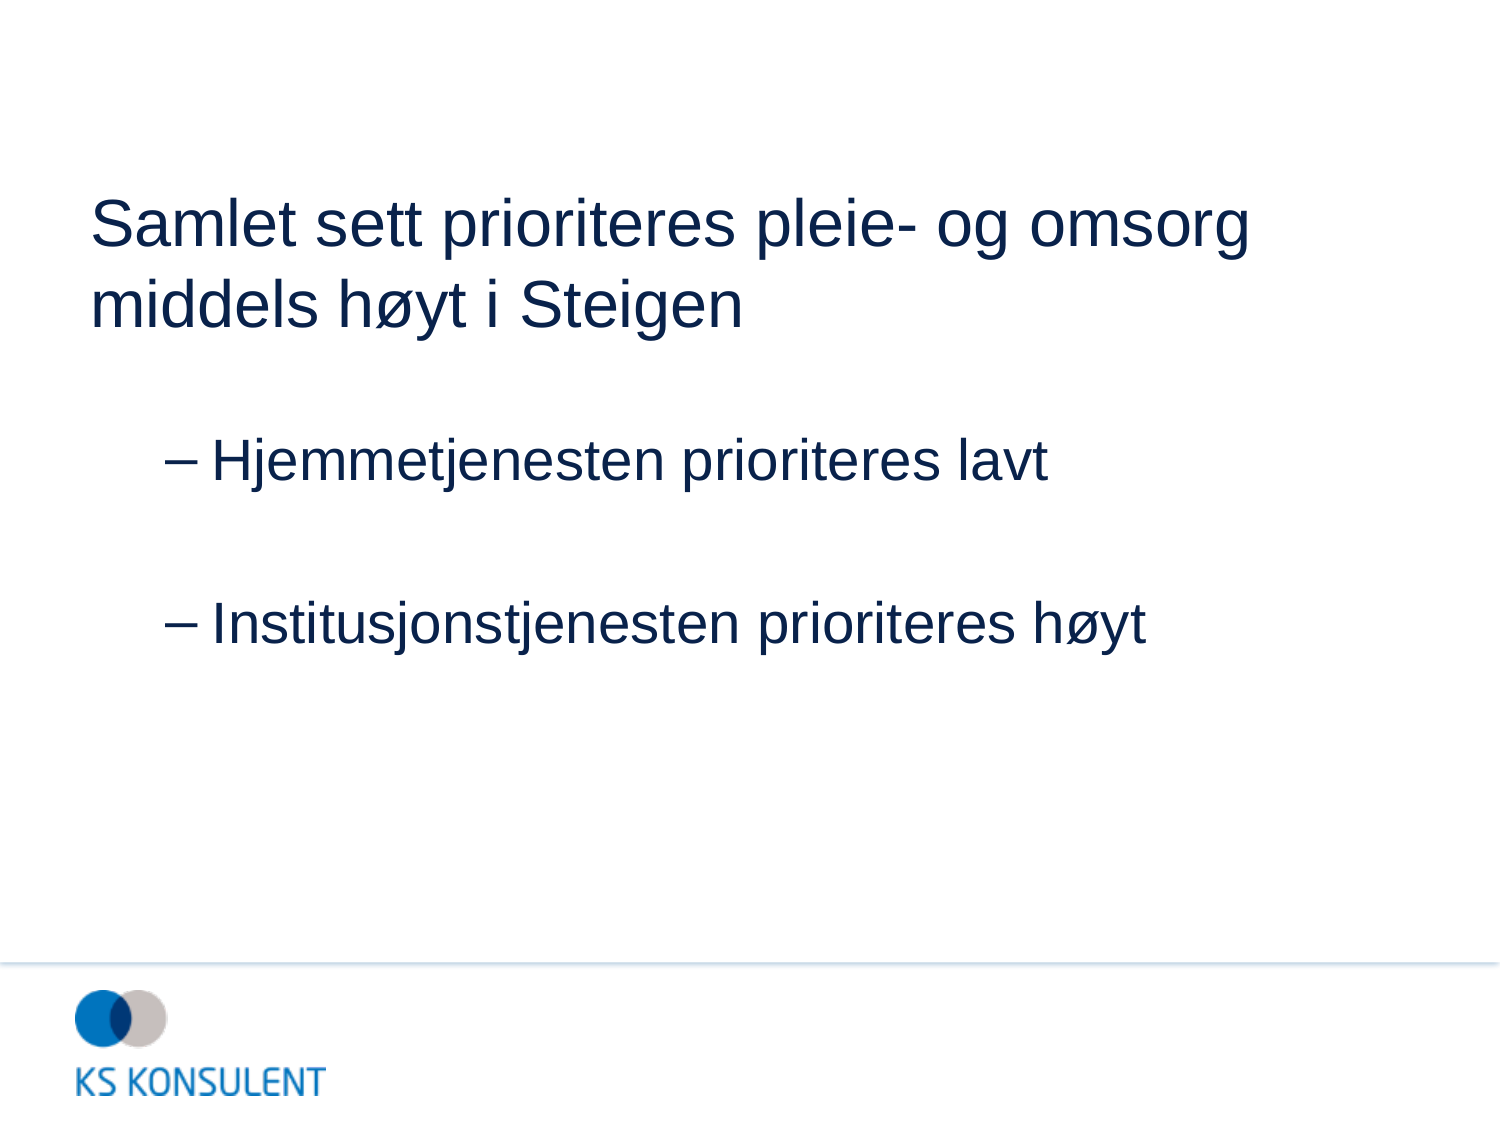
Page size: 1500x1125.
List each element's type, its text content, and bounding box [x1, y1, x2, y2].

picture [75, 990, 326, 1096]
list Samlet sett prioriteres pleie- og omsorg middels høyt i Steigen Hjemmetjenesten prioriteres lavt Institusjonstjenesten prioriteres høyt [75, 172, 1425, 947]
